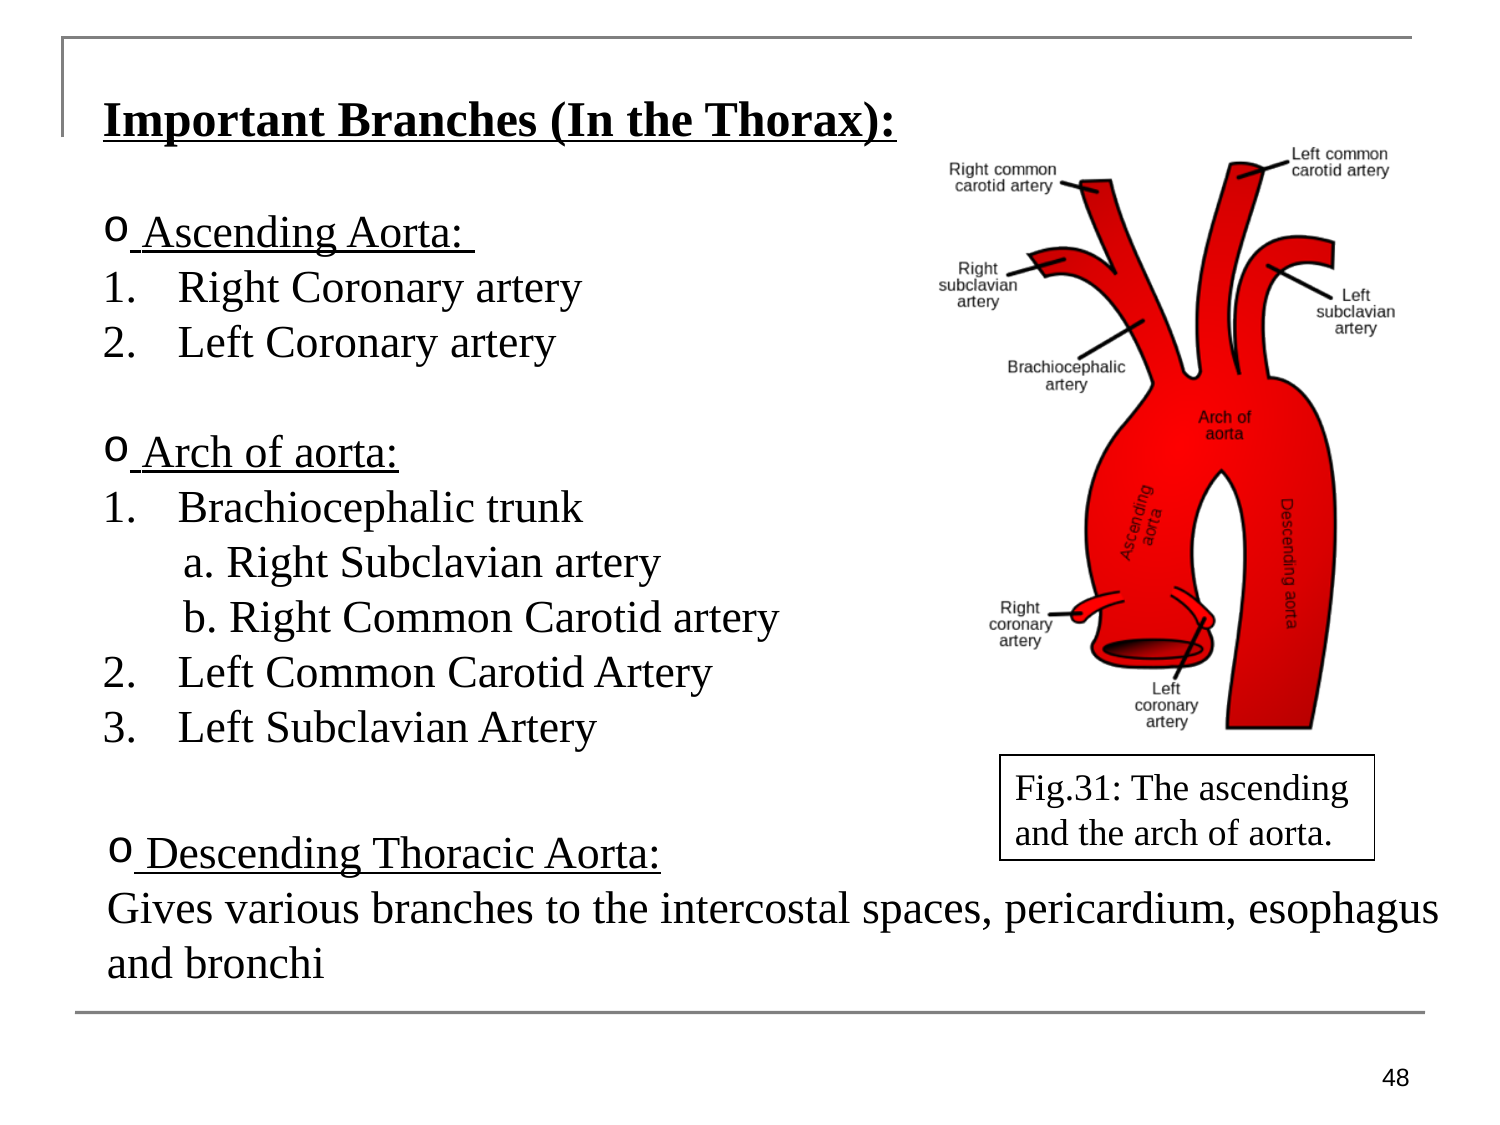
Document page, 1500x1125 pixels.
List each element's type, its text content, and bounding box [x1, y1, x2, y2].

text_box Fig.31: The ascending and the arch of aorta. [999, 761, 1375, 860]
slide_number 48 [1074, 1023, 1426, 1100]
text_box Important Branches (In the Thorax): Ascending Aorta: Right Coronary artery Left Coronary artery Arch of aorta: Brachiocephalic trunk a. Right Subclavian artery b. Right Common Carotid artery Left Common Carotid Artery Left Subclavian Artery [87, 79, 1460, 759]
picture [912, 137, 1410, 752]
text_box Descending Thoracic Aorta: Gives various branches to the intercostal spaces, pericardium, esophagus and bronchi [92, 815, 1460, 996]
